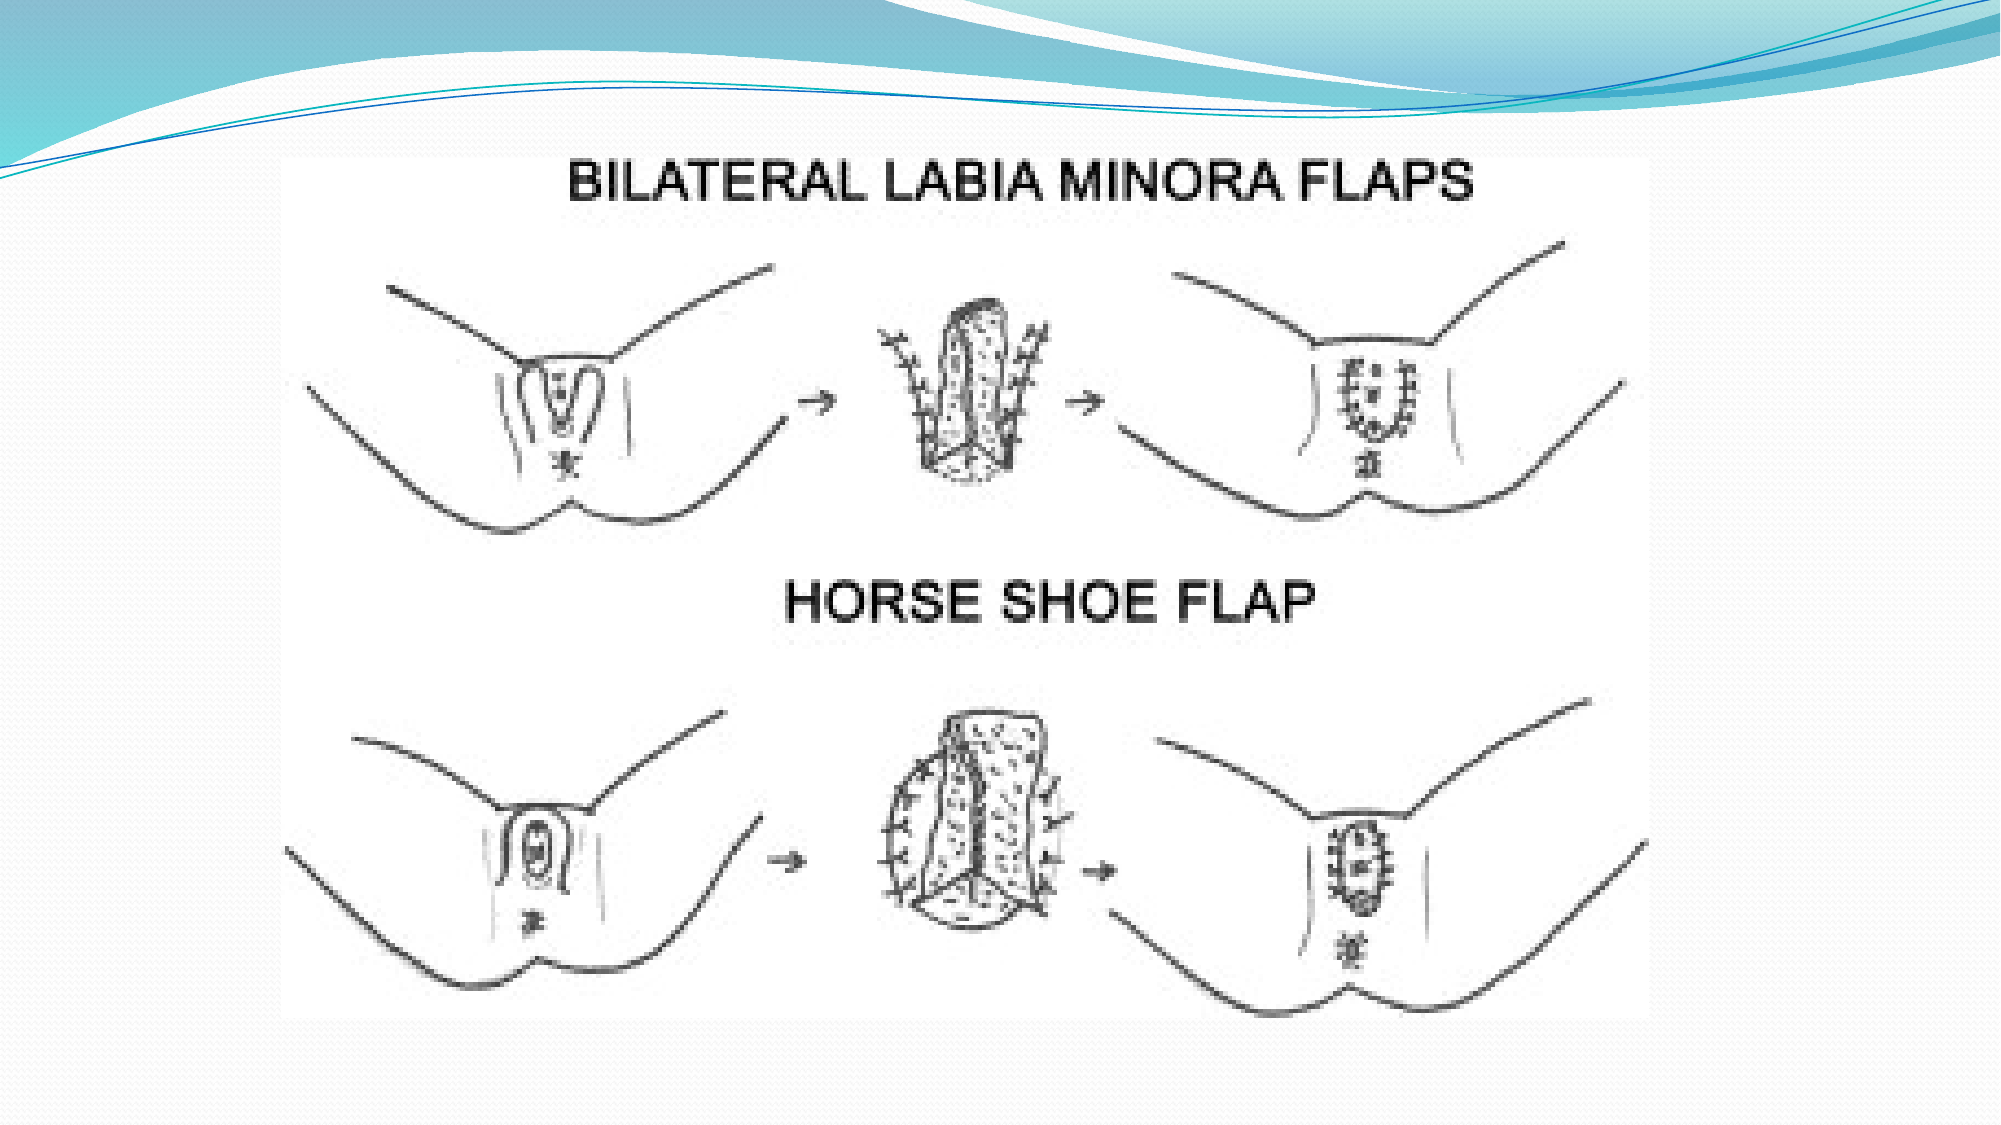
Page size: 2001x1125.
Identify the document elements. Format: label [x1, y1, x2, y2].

picture [281, 158, 1649, 1018]
